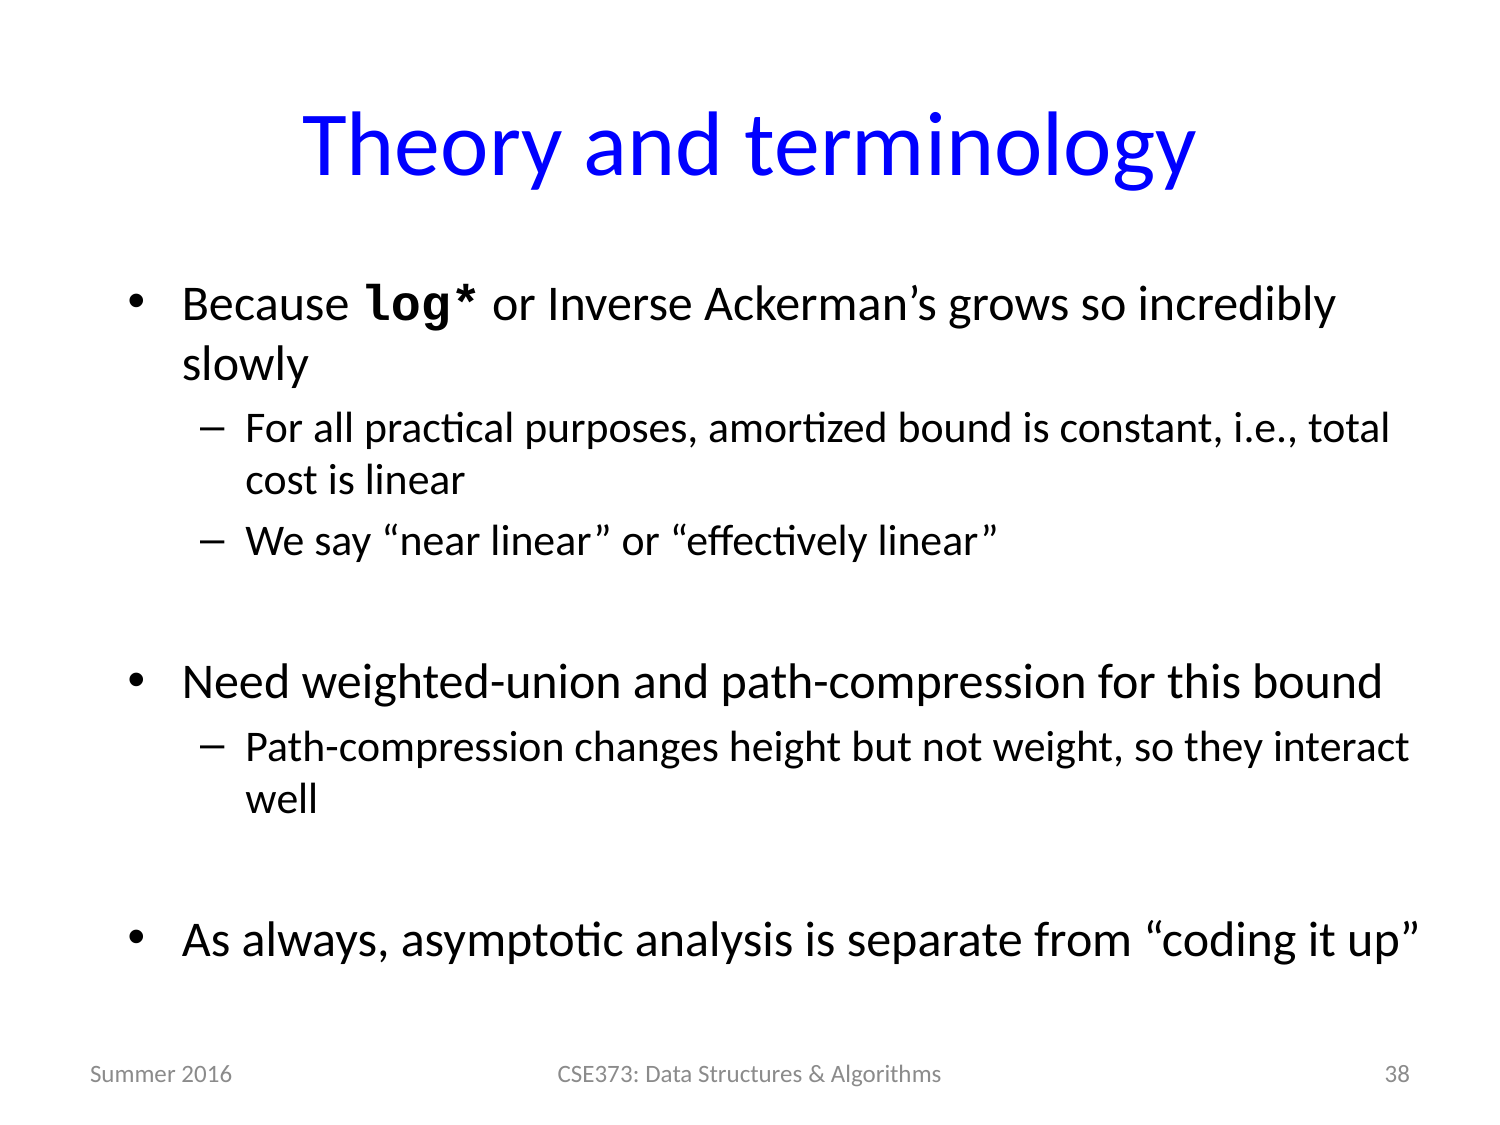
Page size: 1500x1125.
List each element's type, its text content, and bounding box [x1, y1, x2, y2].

slide_number Summer 2016 [75, 1042, 425, 1103]
slide_number 38 [1074, 1042, 1425, 1103]
list Because log* or Inverse Ackerman’s grows so incredibly slowly For all practical purposes, amortized bound is constant, i.e., total cost is linear We say “near linear” or “effectively linear” Need weighted-union and path-compression for this bound Path-compression changes height but not weight, so they interact well As always, asymptotic analysis is separate from “coding it up” [112, 262, 1438, 1000]
title Theory and terminology [75, 45, 1425, 233]
footer CSE373: Data Structures & Algorithms [512, 1042, 988, 1103]
